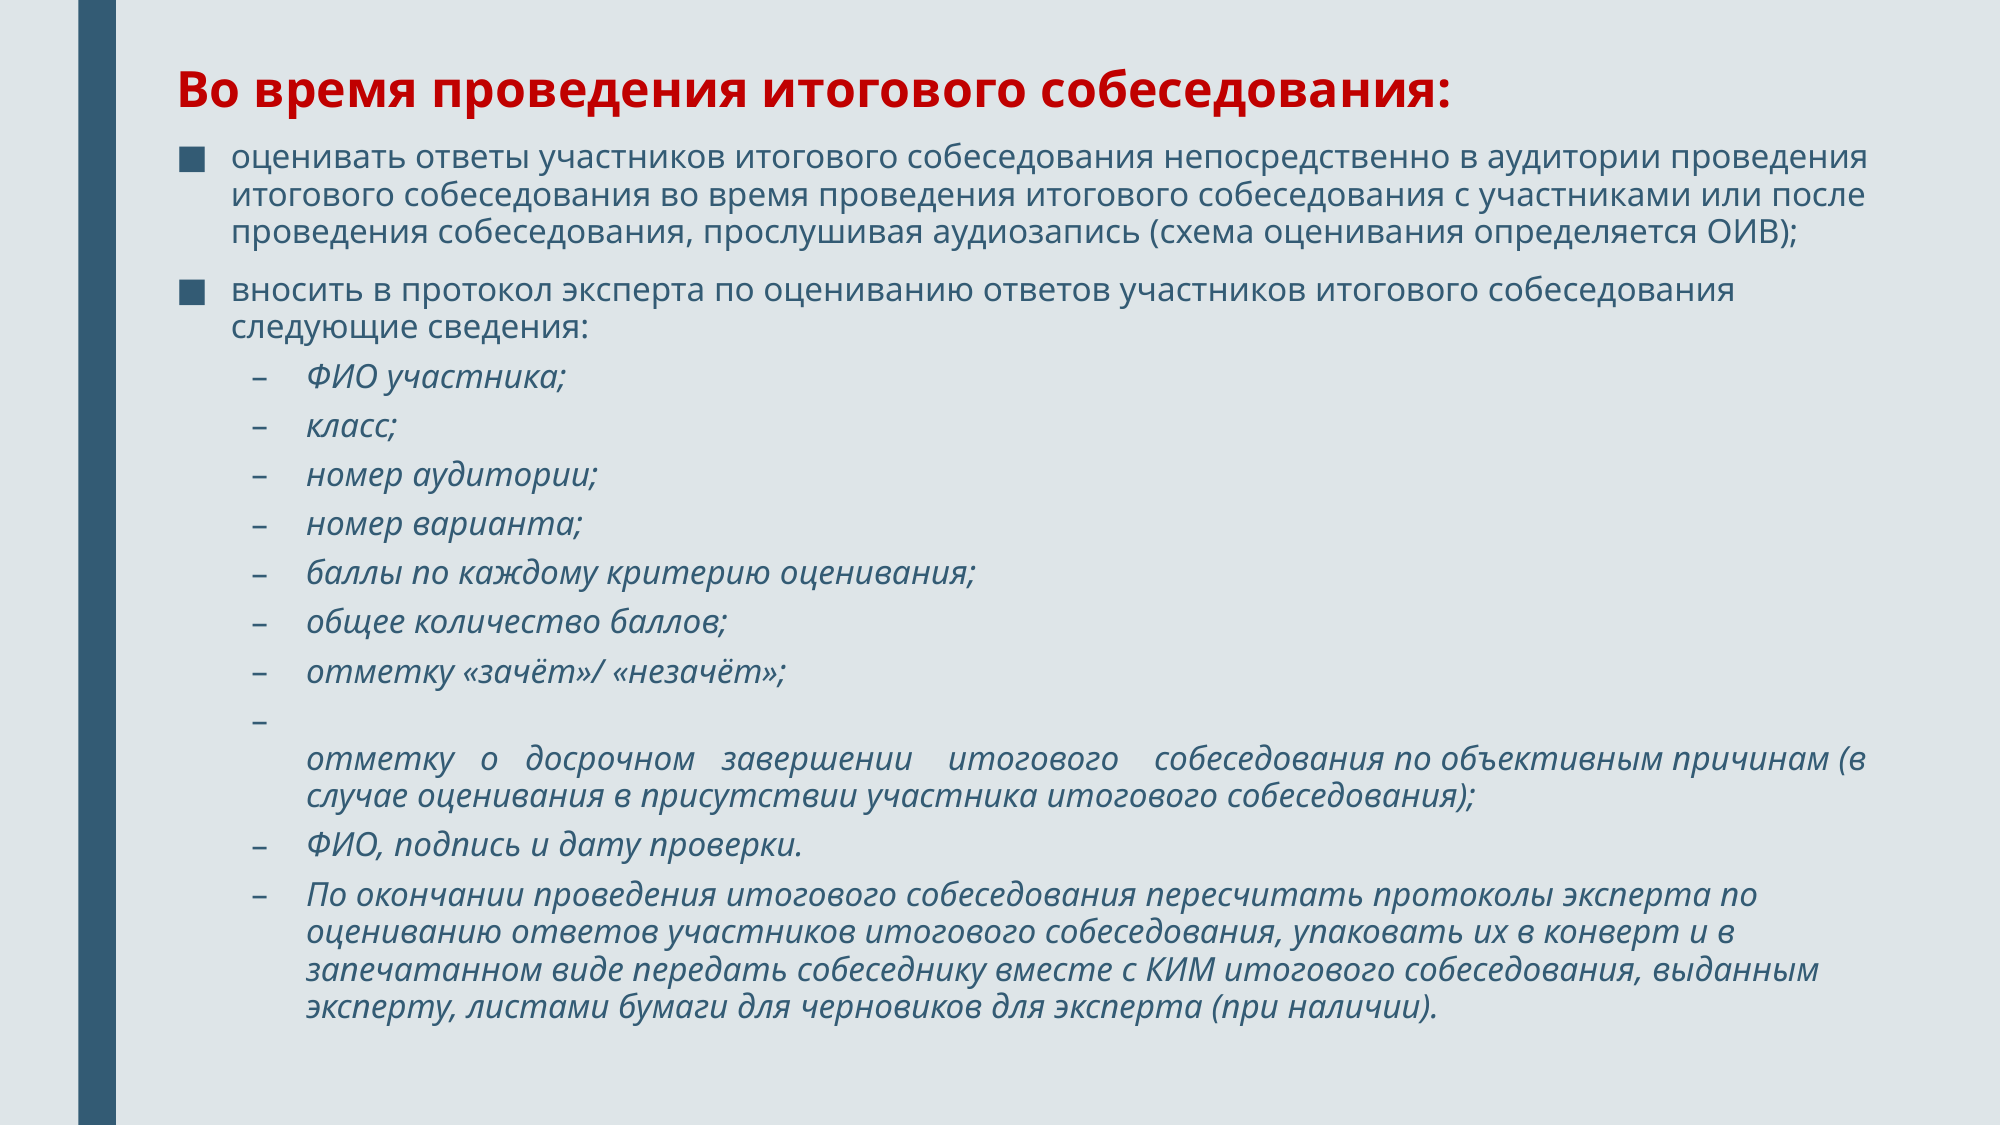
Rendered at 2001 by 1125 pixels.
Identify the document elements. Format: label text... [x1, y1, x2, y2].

list Во время проведения итогового собеседования: оценивать ответы участников итогового собеседования непосредственно в аудитории проведения итогового собеседования во время проведения итогового собеседования с участниками или после проведения собеседования, прослушивая аудиозапись (схема оценивания определяется ОИВ); вносить в протокол эксперта по оцениванию ответов участников итогового собеседования следующие сведения: ФИО участника; класс; номер аудитории; номер варианта; баллы по каждому критерию оценивания; общее количество баллов; отметку «зачёт»/ «незачёт»; отметку о досрочном завершении итогового собеседования по объективным причинам (в случае оценивания в присутствии участника итогового собеседования); ФИО, подпись и дату проверки. По окончании проведения итогового собеседования пересчитать протоколы эксперта по оцениванию ответов участников итогового собеседования, упаковать их в конверт и в запечатанном виде передать собеседнику вместе с КИМ итогового собеседования, выданным эксперту, листами бумаги для черновиков для эксперта (при наличии). [161, 54, 1903, 1062]
